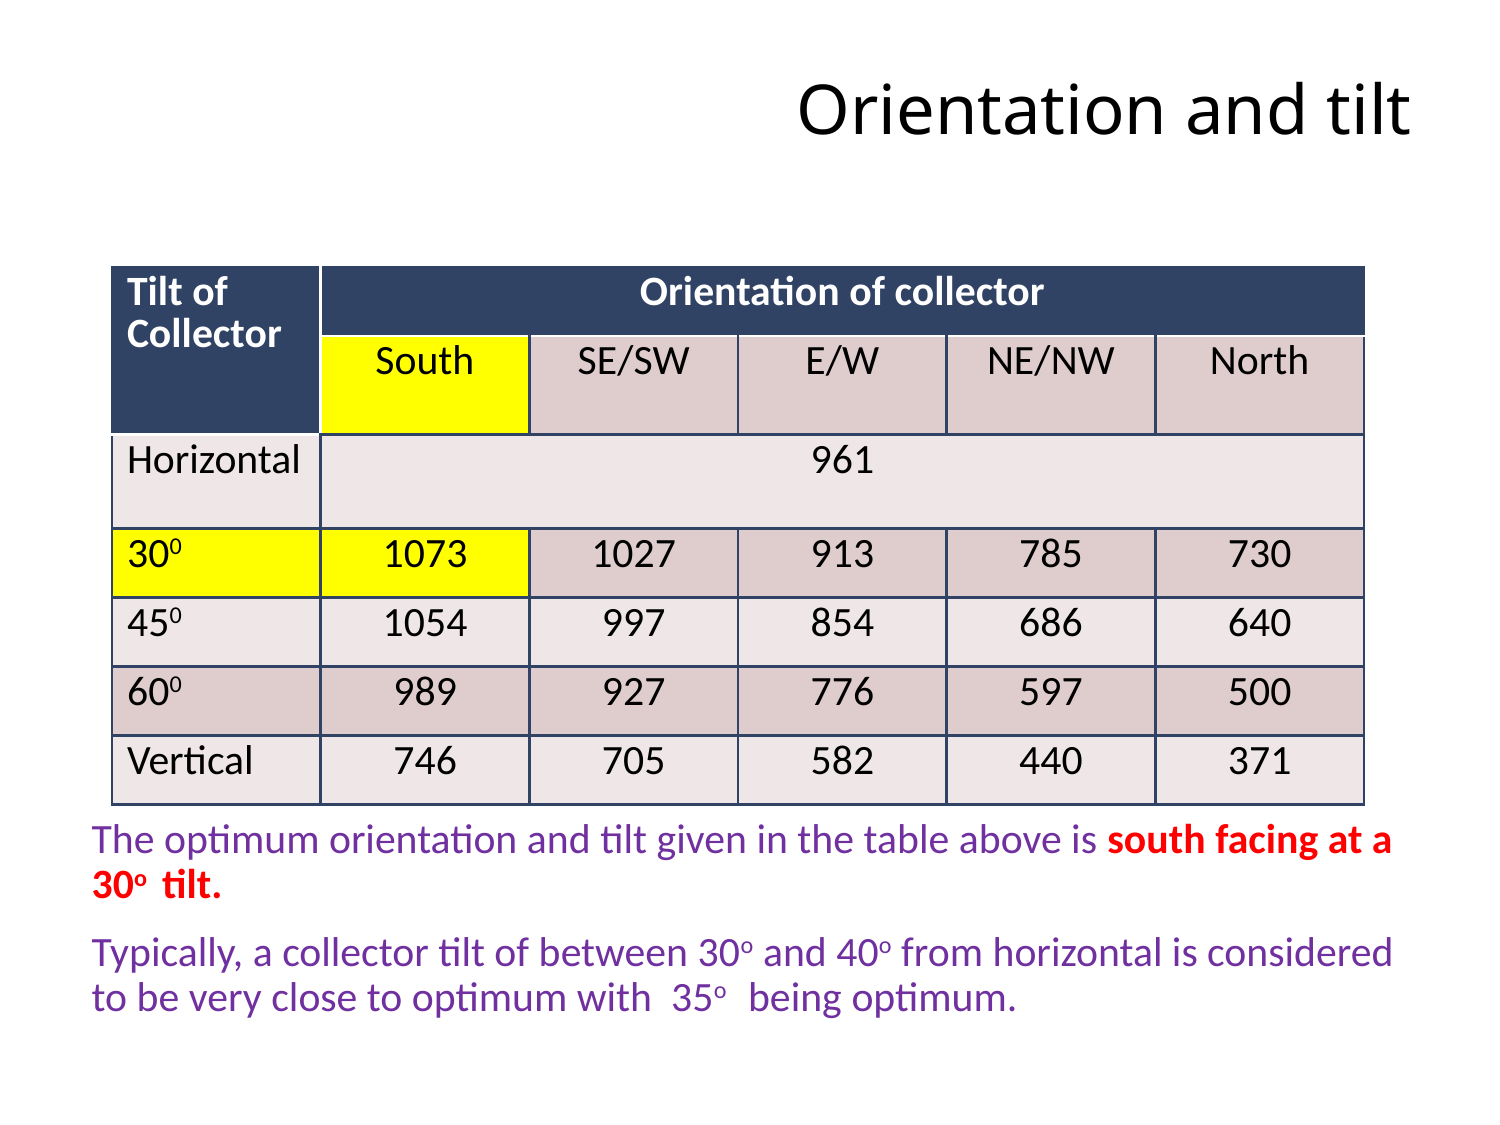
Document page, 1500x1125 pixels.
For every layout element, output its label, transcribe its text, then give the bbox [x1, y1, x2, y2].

table_cell Horizontal [113, 436, 319, 527]
table_header Tilt of Collector [113, 269, 319, 433]
table_cell 582 [739, 737, 945, 803]
table_cell 776 [739, 668, 945, 734]
table_cell 300 [113, 530, 319, 596]
table_cell 997 [531, 599, 737, 665]
table_cell 640 [1157, 599, 1363, 665]
table_cell 785 [948, 530, 1154, 596]
table_cell 913 [739, 530, 945, 596]
list The optimum orientation and tilt given in the table above is south facing at a 30o tilt. Typically, a collector tilt of between 30o and 40o from horizontal is considered to be very close to optimum with 35o being optimum. [76, 810, 1427, 1094]
table_cell 927 [531, 668, 737, 734]
table_cell 440 [948, 737, 1154, 803]
table_header Orientation of collector [322, 269, 1363, 335]
table_cell 1054 [322, 599, 528, 665]
table_cell 597 [948, 668, 1154, 734]
table_cell 1027 [531, 530, 737, 596]
title Orientation and tilt [371, 30, 1427, 194]
table_cell 961 [322, 436, 1363, 527]
table_cell 730 [1157, 530, 1363, 596]
table_cell 450 [113, 599, 319, 665]
table_cell NE/NW [948, 337, 1154, 433]
table_cell 746 [322, 737, 528, 803]
table_cell 989 [322, 668, 528, 734]
table_cell SE/SW [531, 337, 737, 433]
table_cell North [1157, 337, 1363, 433]
table_cell 371 [1157, 737, 1363, 803]
table_cell 854 [739, 599, 945, 665]
table_cell 1073 [322, 530, 528, 596]
table_cell South [322, 337, 528, 433]
table_cell 705 [531, 737, 737, 803]
table_cell 500 [1157, 668, 1363, 734]
table_cell 600 [113, 668, 319, 734]
table_cell 686 [948, 599, 1154, 665]
table_cell Vertical [113, 737, 319, 803]
table_cell E/W [739, 337, 945, 433]
